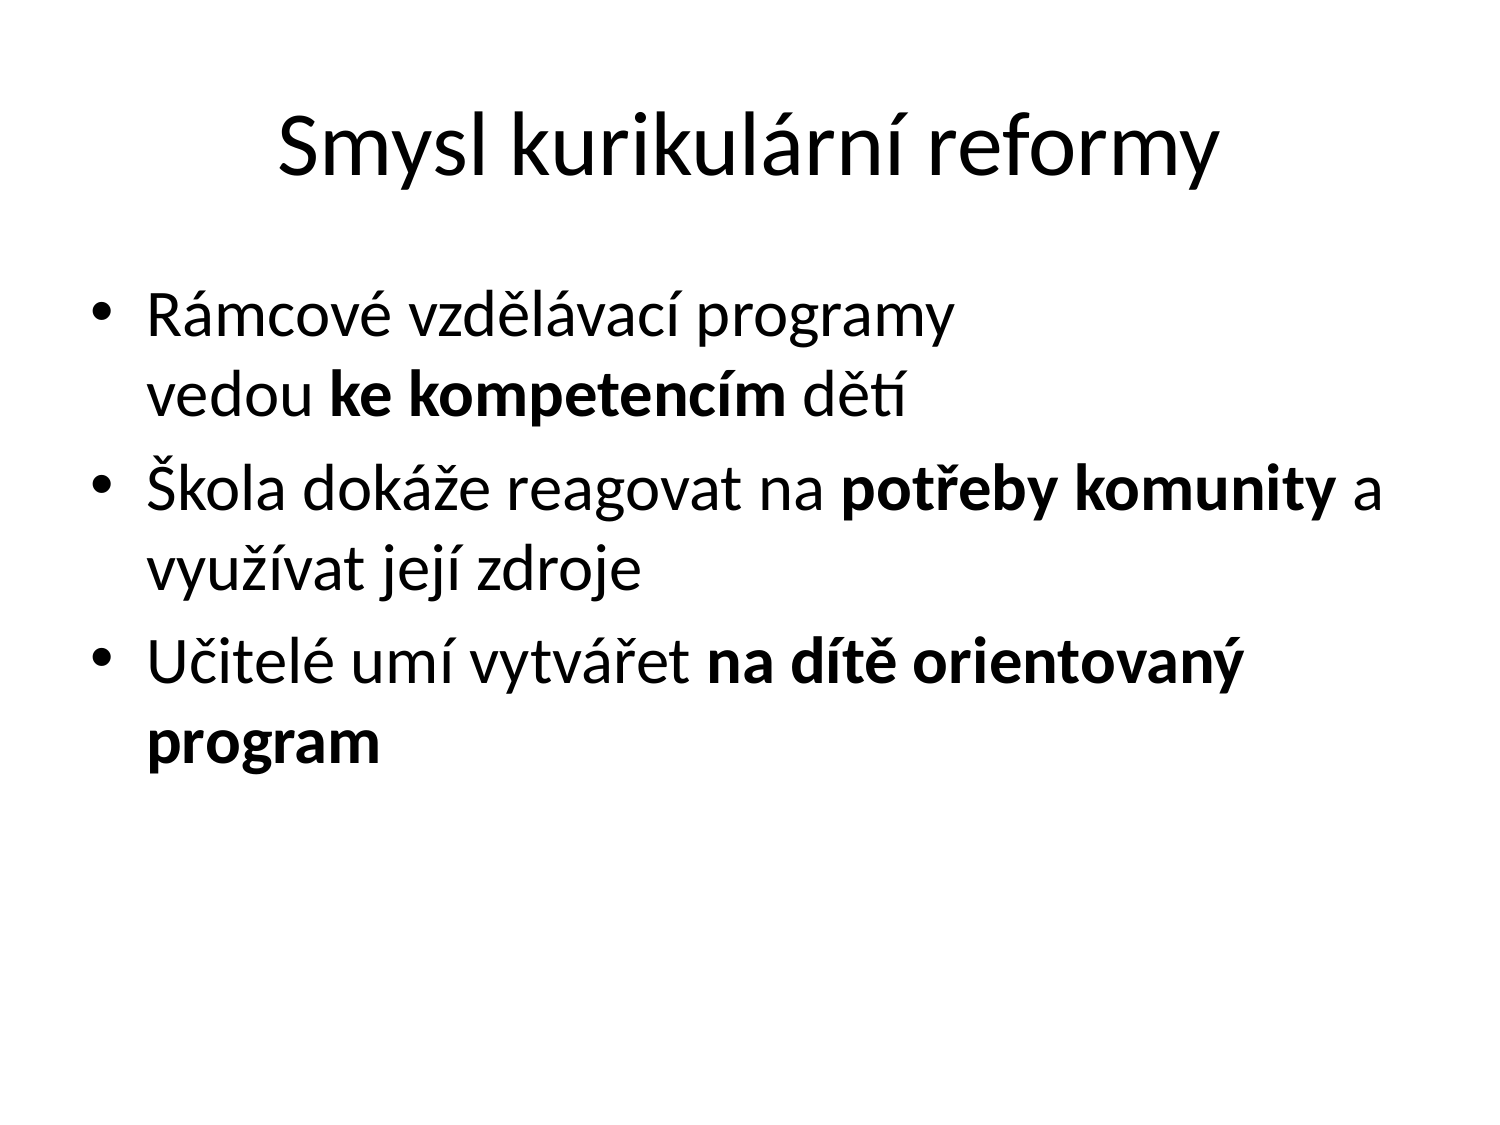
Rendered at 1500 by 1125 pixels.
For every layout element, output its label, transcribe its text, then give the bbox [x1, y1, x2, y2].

title Smysl kurikulární reformy [75, 45, 1425, 233]
list Rámcové vzdělávací programy vedou ke kompetencím dětí Škola dokáže reagovat na potřeby komunity a využívat její zdroje Učitelé umí vytvářet na dítě orientovaný program [75, 262, 1425, 1005]
